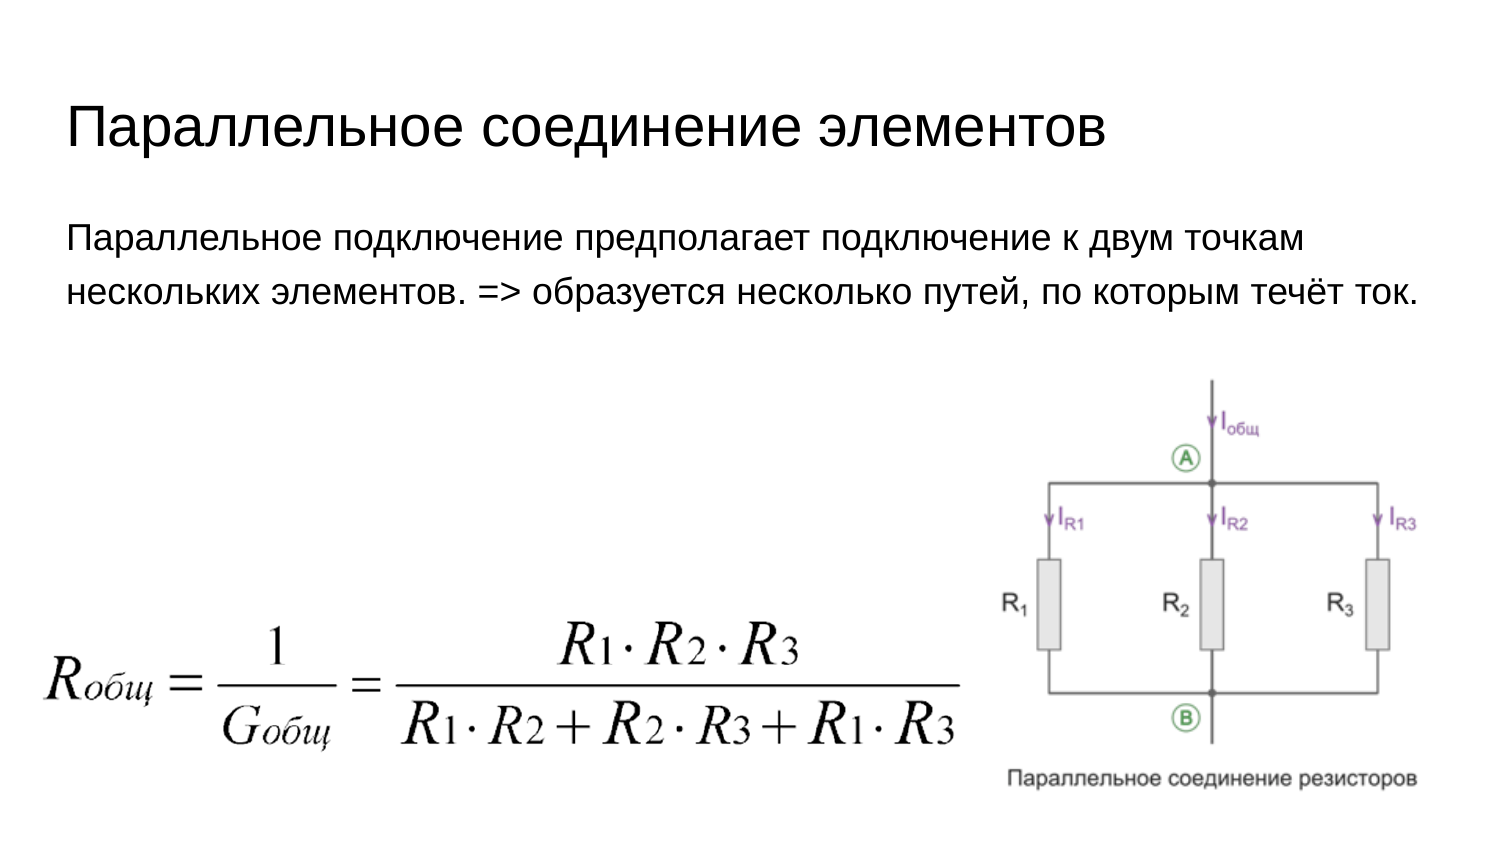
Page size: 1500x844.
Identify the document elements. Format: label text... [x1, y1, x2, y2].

picture [38, 354, 1458, 807]
list Параллельное подключение предполагает подключение к двум точкам нескольких элементов. => образуется несколько путей, по которым течёт ток. [51, 189, 1449, 613]
title Параллельное соединение элементов [51, 72, 1449, 167]
